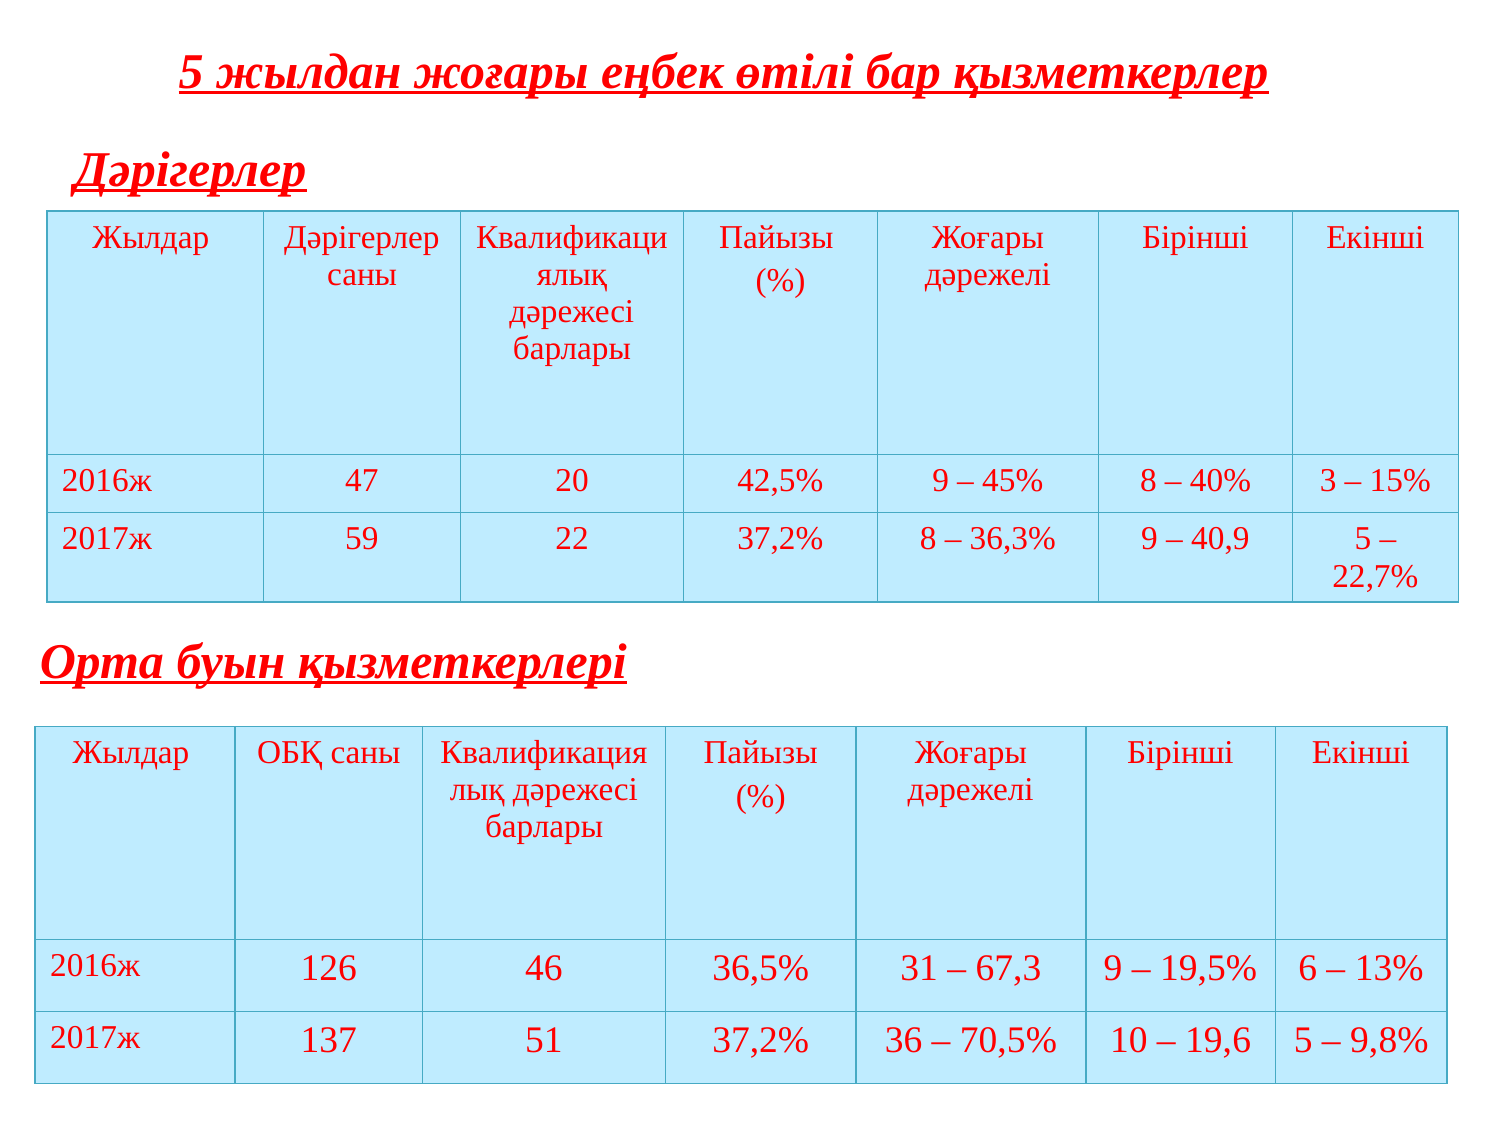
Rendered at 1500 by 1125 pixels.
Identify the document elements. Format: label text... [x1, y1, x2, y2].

table_cell 3 – 15% [1293, 455, 1458, 512]
table_cell 5 – 9,8% [1276, 1012, 1446, 1083]
text_box Дәрігерлер [59, 128, 322, 204]
table_cell 37,2% [666, 1012, 855, 1083]
table_cell 8 – 40% [1099, 455, 1292, 512]
table_cell 126 [236, 940, 422, 1011]
table_header Дәрігерлер саны [264, 212, 460, 454]
table_header Пайызы (%) [666, 727, 855, 939]
table_cell 137 [236, 1012, 422, 1083]
table_cell 2017ж [36, 1012, 234, 1083]
table_cell 10 – 19,6 [1087, 1012, 1275, 1083]
table_header Квалификациялық дәрежесі барлары [461, 212, 683, 454]
table_cell 36,5% [666, 940, 855, 1011]
table_cell 22 [461, 513, 683, 601]
table_header Квалификациялық дәрежесі барлары [423, 727, 665, 939]
table_cell 6 – 13% [1276, 940, 1446, 1011]
table_cell 9 – 19,5% [1087, 940, 1275, 1011]
table_cell 9 – 40,9 [1099, 513, 1292, 601]
table_cell 8 – 36,3% [878, 513, 1098, 601]
table_cell 59 [264, 513, 460, 601]
text_box Орта буын қызметкерлері [0, 621, 1459, 696]
table_cell 9 – 45% [878, 455, 1098, 512]
table_header Жылдар [48, 212, 263, 454]
table_cell 37,2% [684, 513, 877, 601]
table_header Екінші [1293, 212, 1458, 454]
table_header Пайызы (%) [684, 212, 877, 454]
table_header Жоғары дәрежелі [878, 212, 1098, 454]
table_cell 5 – 22,7% [1293, 513, 1458, 601]
table_header Жоғары дәрежелі [857, 727, 1085, 939]
table_header Екінші [1276, 727, 1446, 939]
table_header Бірінші [1087, 727, 1275, 939]
table_cell 47 [264, 455, 460, 512]
table_header Жылдар [36, 727, 234, 939]
table_header Бірінші [1099, 212, 1292, 454]
table_cell 46 [423, 940, 665, 1011]
table_cell 2016ж [36, 940, 234, 1011]
text_box 5 жылдан жоғары еңбек өтілі бар қызметкерлер [41, 30, 1407, 106]
table_cell 2016ж [48, 455, 263, 512]
table_cell 36 – 70,5% [857, 1012, 1085, 1083]
table_header ОБҚ саны [236, 727, 422, 939]
table_cell 51 [423, 1012, 665, 1083]
table_cell 31 – 67,3 [857, 940, 1085, 1011]
table_cell 2017ж [48, 513, 263, 601]
table_cell 42,5% [684, 455, 877, 512]
table_cell 20 [461, 455, 683, 512]
